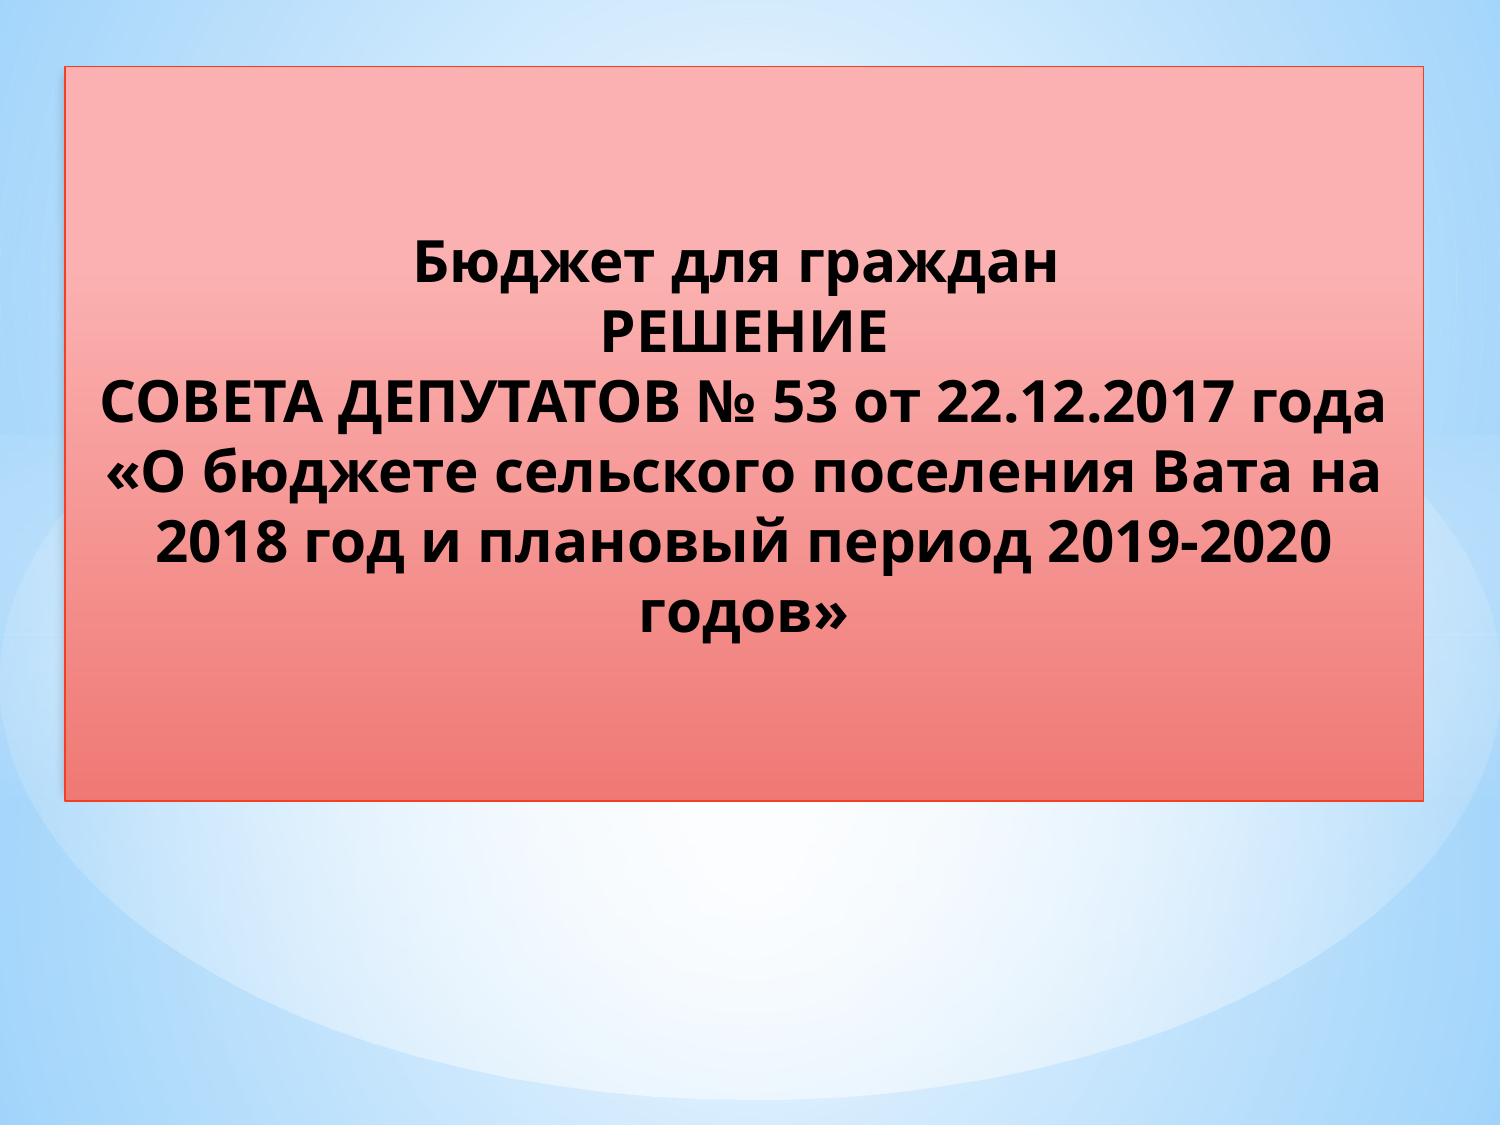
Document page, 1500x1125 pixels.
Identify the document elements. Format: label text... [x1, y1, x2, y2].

text_box Бюджет для граждан РЕШЕНИЕ СОВЕТА ДЕПУТАТОВ № 53 от 22.12.2017 года «О бюджете сельского поселения Вата на 2018 год и плановый период 2019-2020 годов» [64, 66, 1424, 802]
